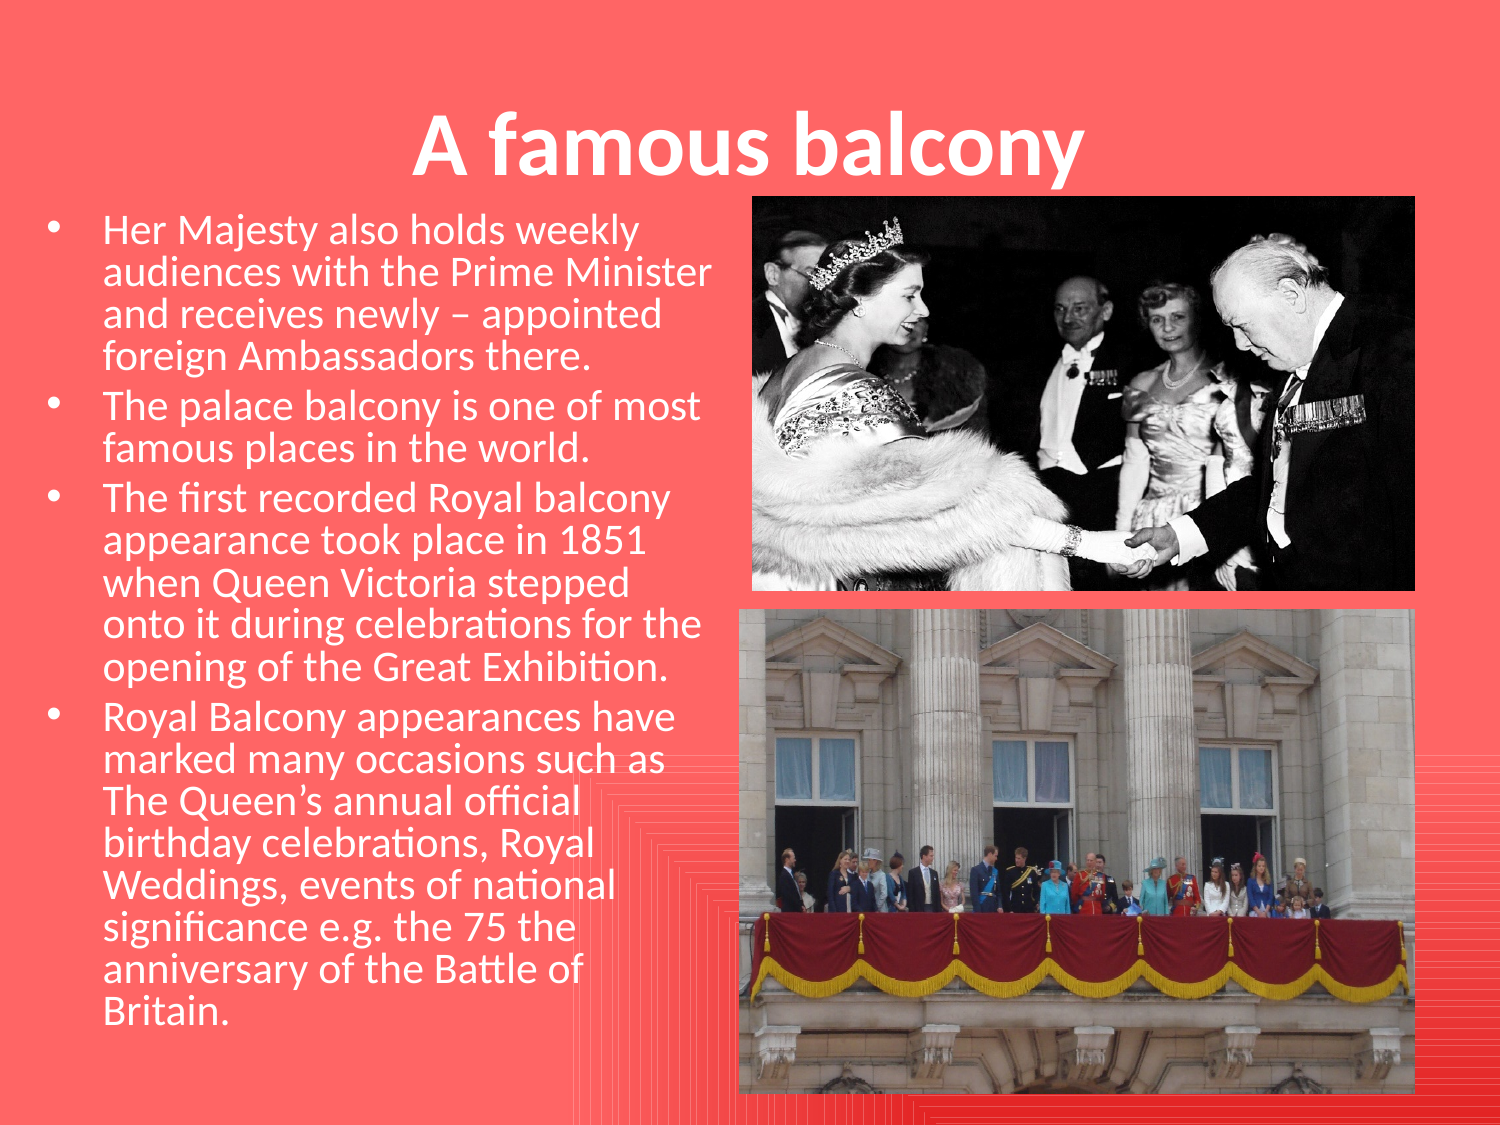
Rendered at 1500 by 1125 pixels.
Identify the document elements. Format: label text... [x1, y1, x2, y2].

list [751, 195, 1415, 591]
picture [738, 609, 1415, 1095]
title A famous balcony [75, 45, 1425, 233]
list Her Majesty also holds weekly audiences with the Prime Minister and receives newly – appointed foreign Ambassadors there. The palace balcony is one of most famous places in the world. The first recorded Royal balcony appearance took place in 1851 when Queen Victoria stepped onto it during celebrations for the opening of the Great Exhibition. Royal Balcony appearances have marked many occasions such as The Queen’s annual official birthday celebrations, Royal Weddings, events of national significance e.g. the 75 the anniversary of the Battle of Britain. [31, 203, 729, 1125]
